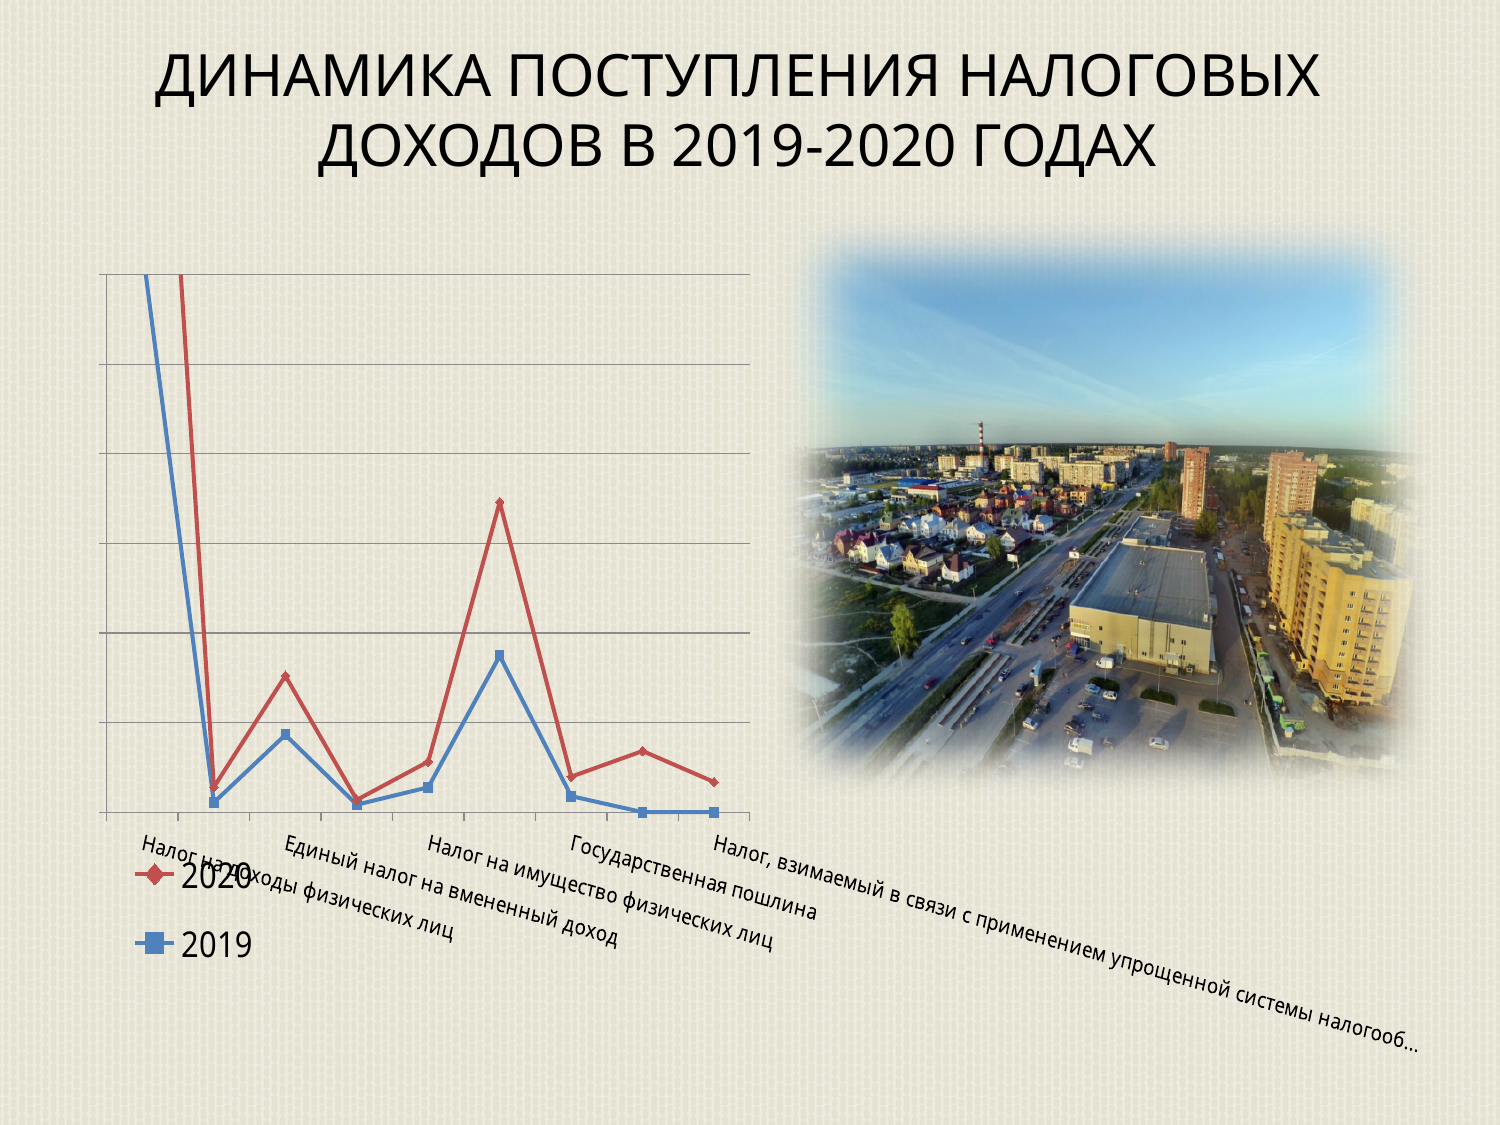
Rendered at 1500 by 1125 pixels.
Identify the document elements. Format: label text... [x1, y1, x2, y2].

picture [773, 207, 1436, 799]
title Динамика поступления налоговых доходов в 2019-2020 годах [41, 19, 1436, 197]
chart [88, 254, 1424, 1059]
